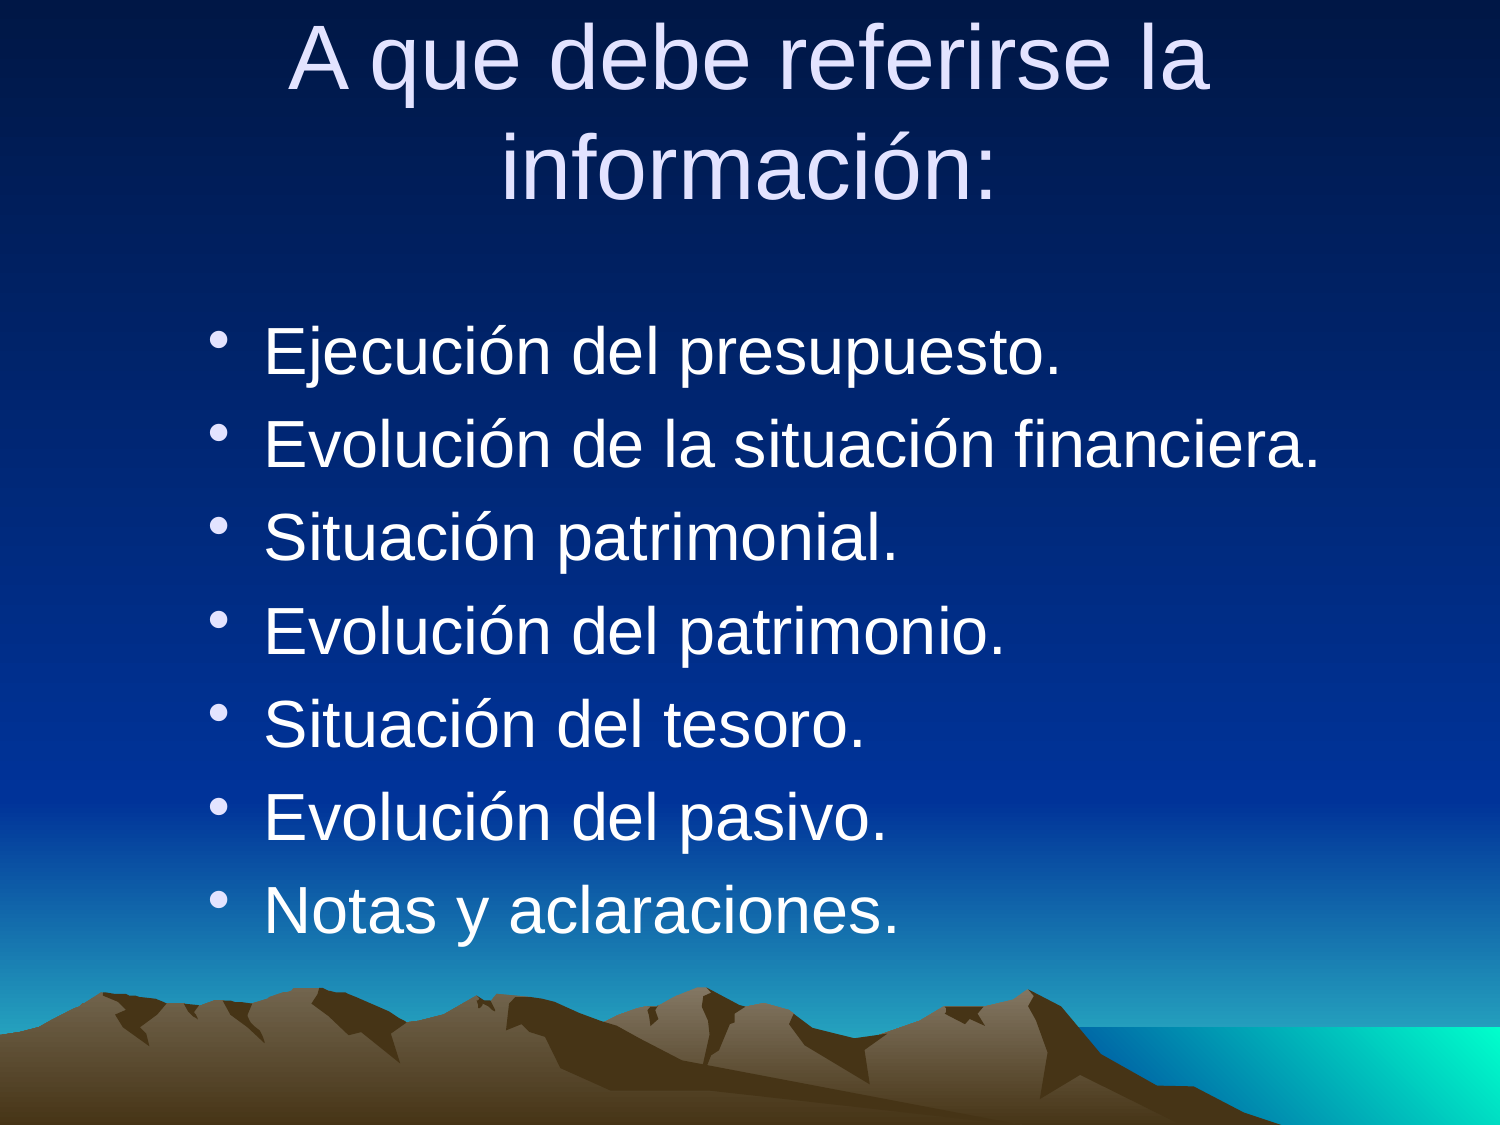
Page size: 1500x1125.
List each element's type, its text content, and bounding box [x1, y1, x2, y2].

list Ejecución del presupuesto. Evolución de la situación financiera. Situación patrimonial. Evolución del patrimonio. Situación del tesoro. Evolución del pasivo. Notas y aclaraciones. [192, 299, 1468, 1050]
title A que debe referirse la información: [75, 37, 1425, 225]
